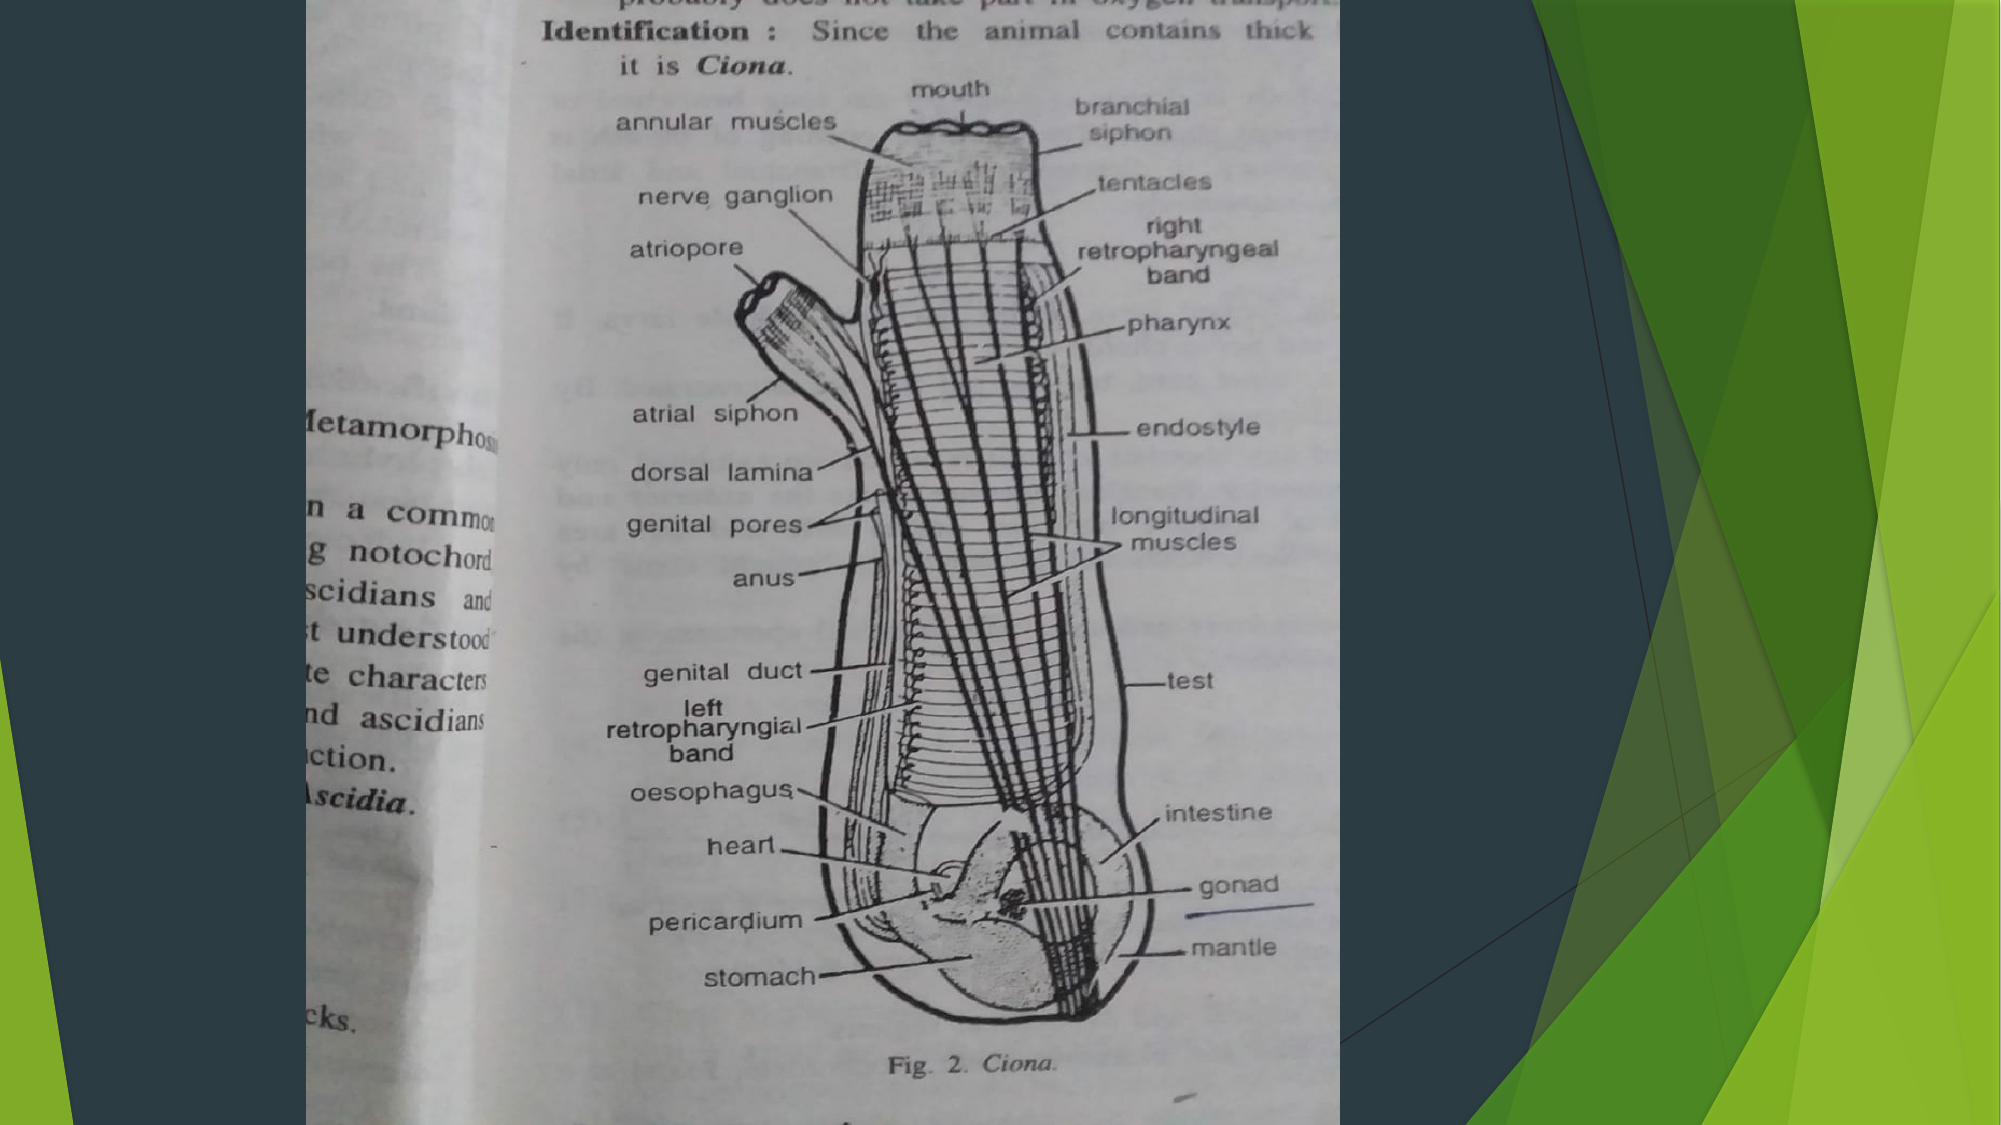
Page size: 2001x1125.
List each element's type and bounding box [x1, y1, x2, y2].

list [305, 0, 1340, 1125]
